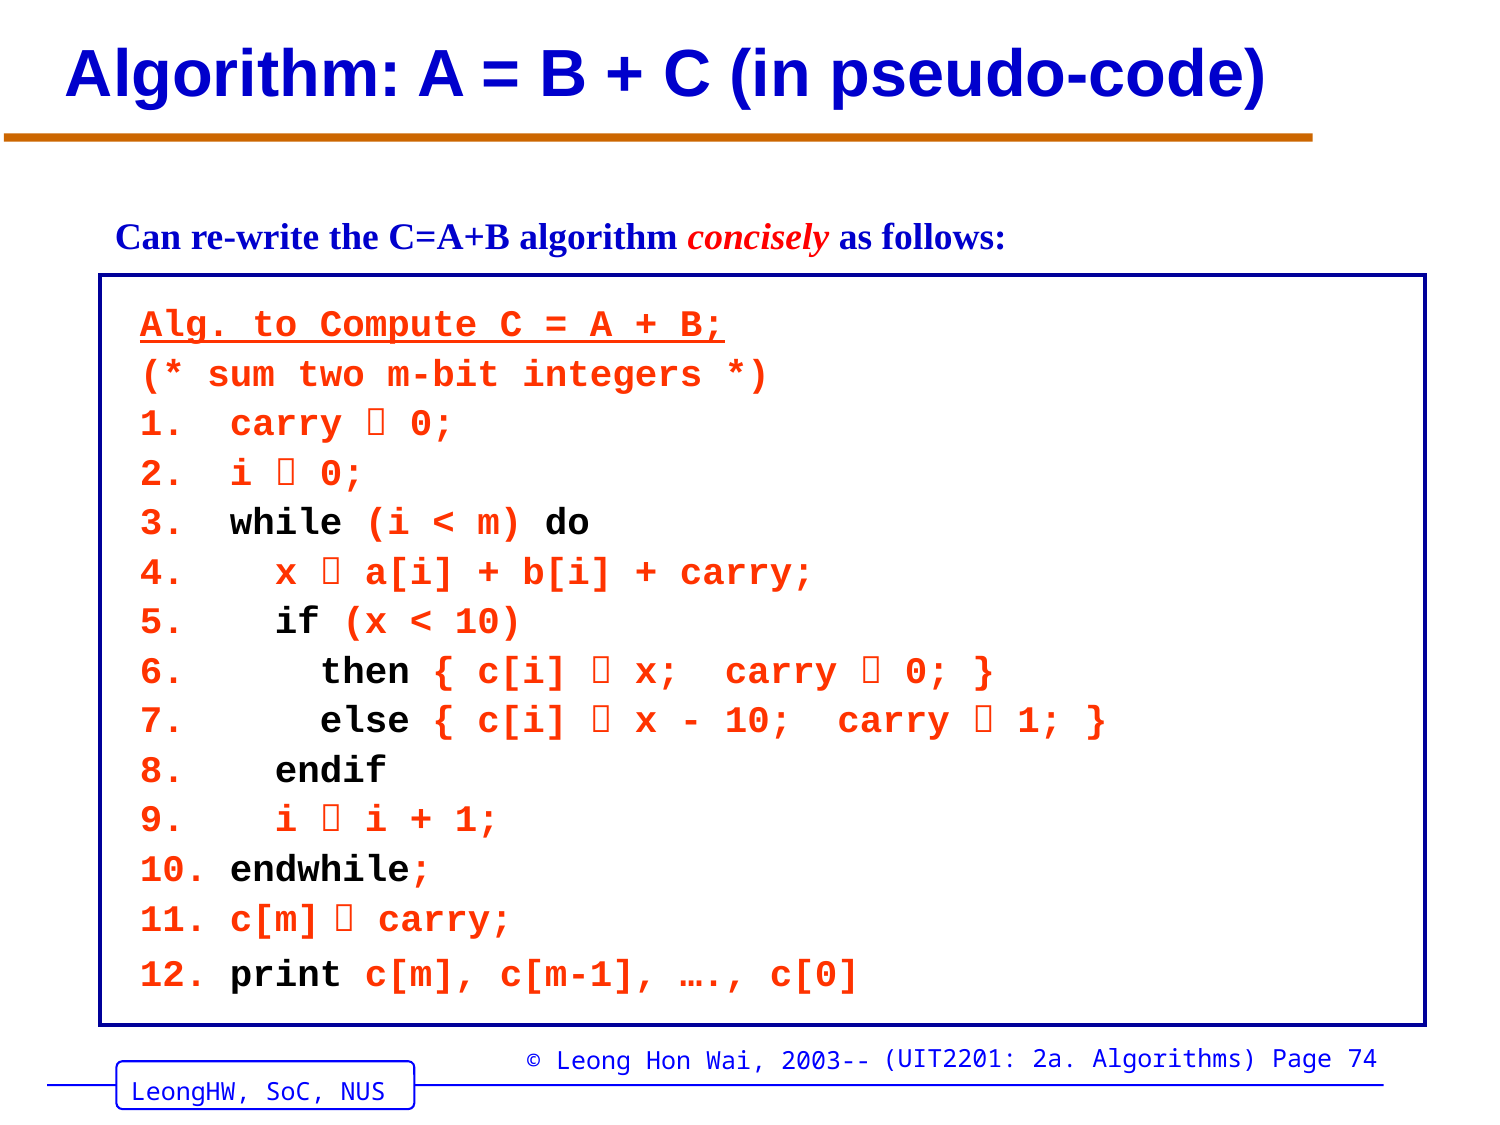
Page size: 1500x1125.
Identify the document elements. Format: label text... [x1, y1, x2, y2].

list Can re-write the C=A+B algorithm concisely as follows: [99, 199, 1351, 274]
text_box [99, 274, 1425, 1025]
title Algorithm: A = B + C (in pseudo-code) [49, 24, 1396, 126]
